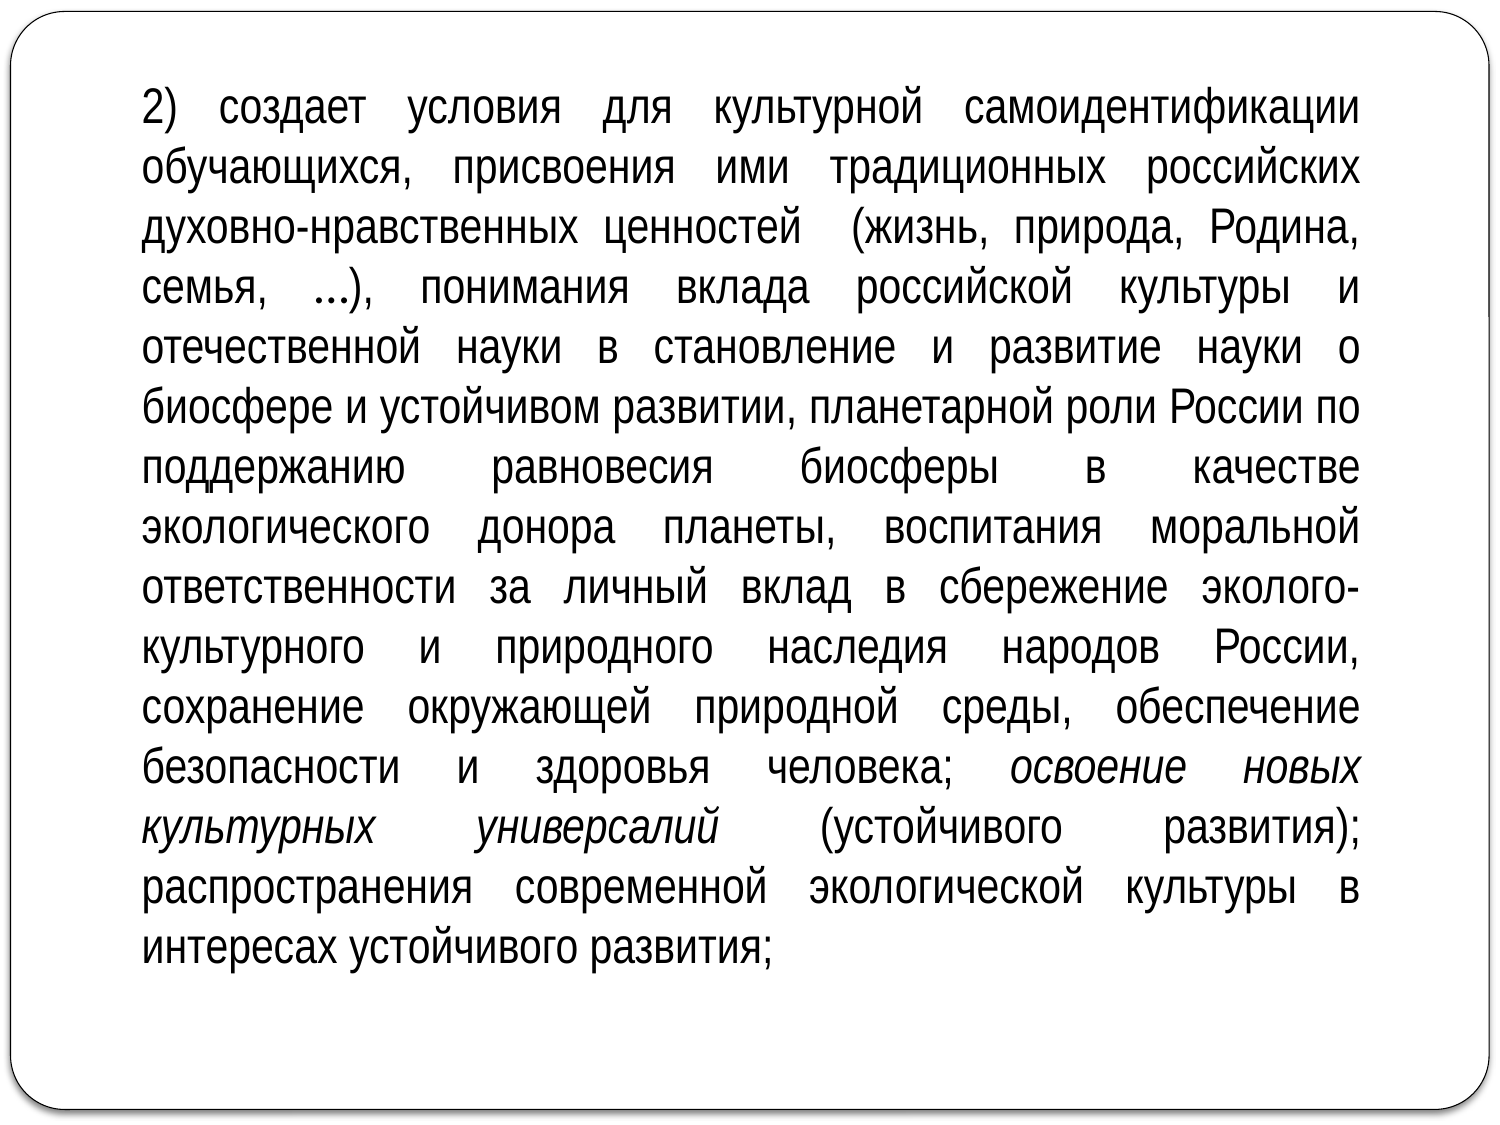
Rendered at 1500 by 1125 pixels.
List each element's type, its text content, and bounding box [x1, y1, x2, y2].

text_box 2) создает условия для культурной самоидентификации обучающихся, присвоения ими традиционных российских духовно-нравственных ценностей (жизнь, природа, Родина, семья, …), понимания вклада российской культуры и отечественной науки в становление и развитие науки о биосфере и устойчивом развитии, планетарной роли России по поддержанию равновесия биосферы в качестве экологического донора планеты, воспитания моральной ответственности за личный вклад в сбережение эколого-культурного и природного наследия народов России, сохранение окружающей природной среды, обеспечение безопасности и здоровья человека; освоение новых культурных универсалий (устойчивого развития); распространения современной экологической культуры в интересах устойчивого развития; [126, 66, 1376, 982]
